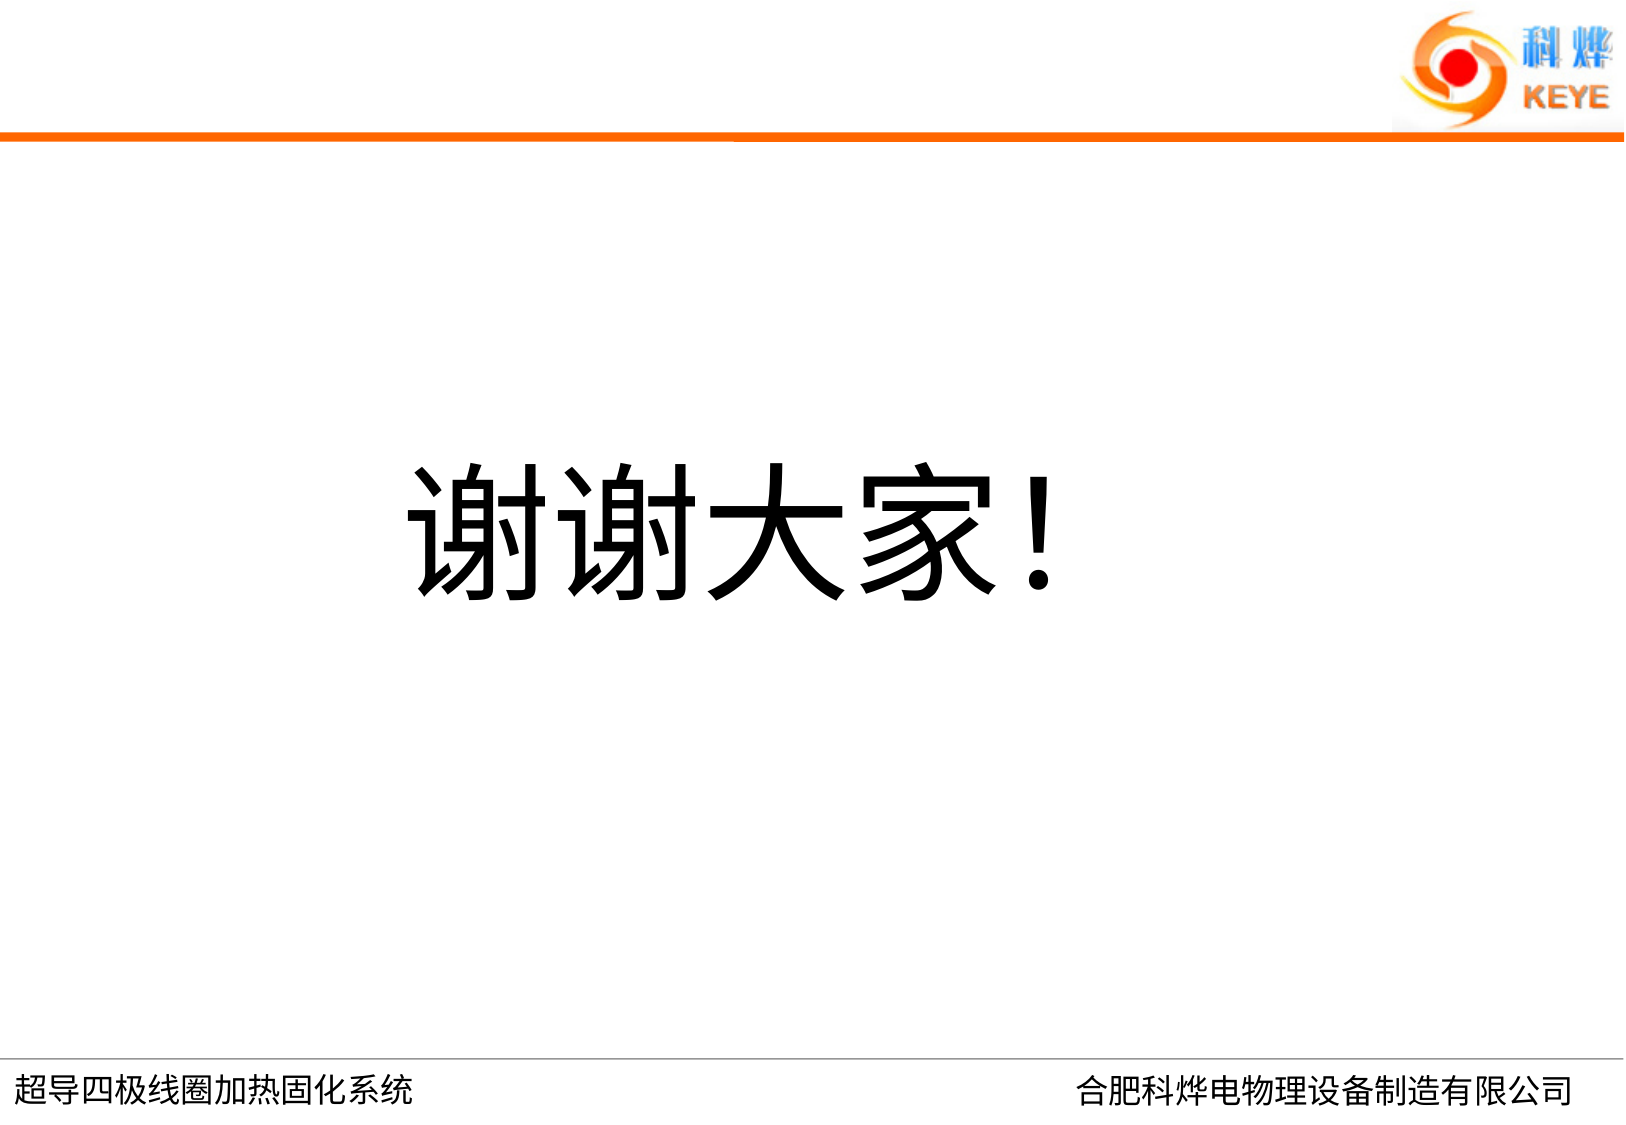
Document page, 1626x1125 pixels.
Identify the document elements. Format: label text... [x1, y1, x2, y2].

picture [1392, 1, 1624, 132]
text_box 谢谢大家！ [387, 432, 1321, 628]
